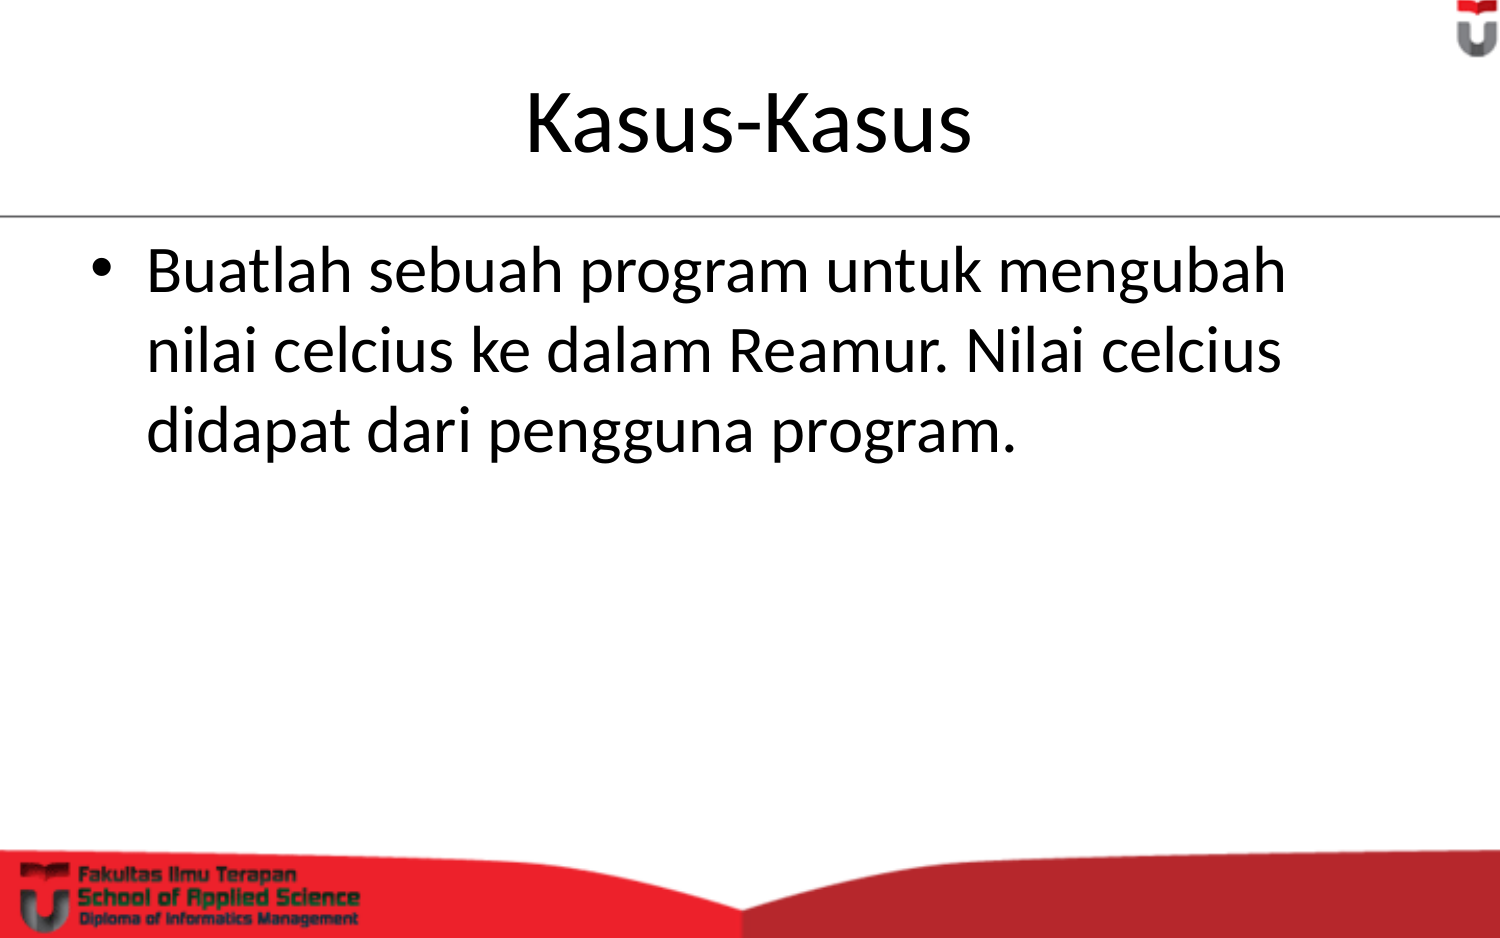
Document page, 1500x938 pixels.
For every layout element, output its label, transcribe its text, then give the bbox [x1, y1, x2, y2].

picture [0, 0, 1500, 938]
list Buatlah sebuah program untuk mengubah nilai celcius ke dalam Reamur. Nilai celcius didapat dari pengguna program. [75, 218, 1425, 838]
title Kasus-Kasus [75, 37, 1425, 194]
